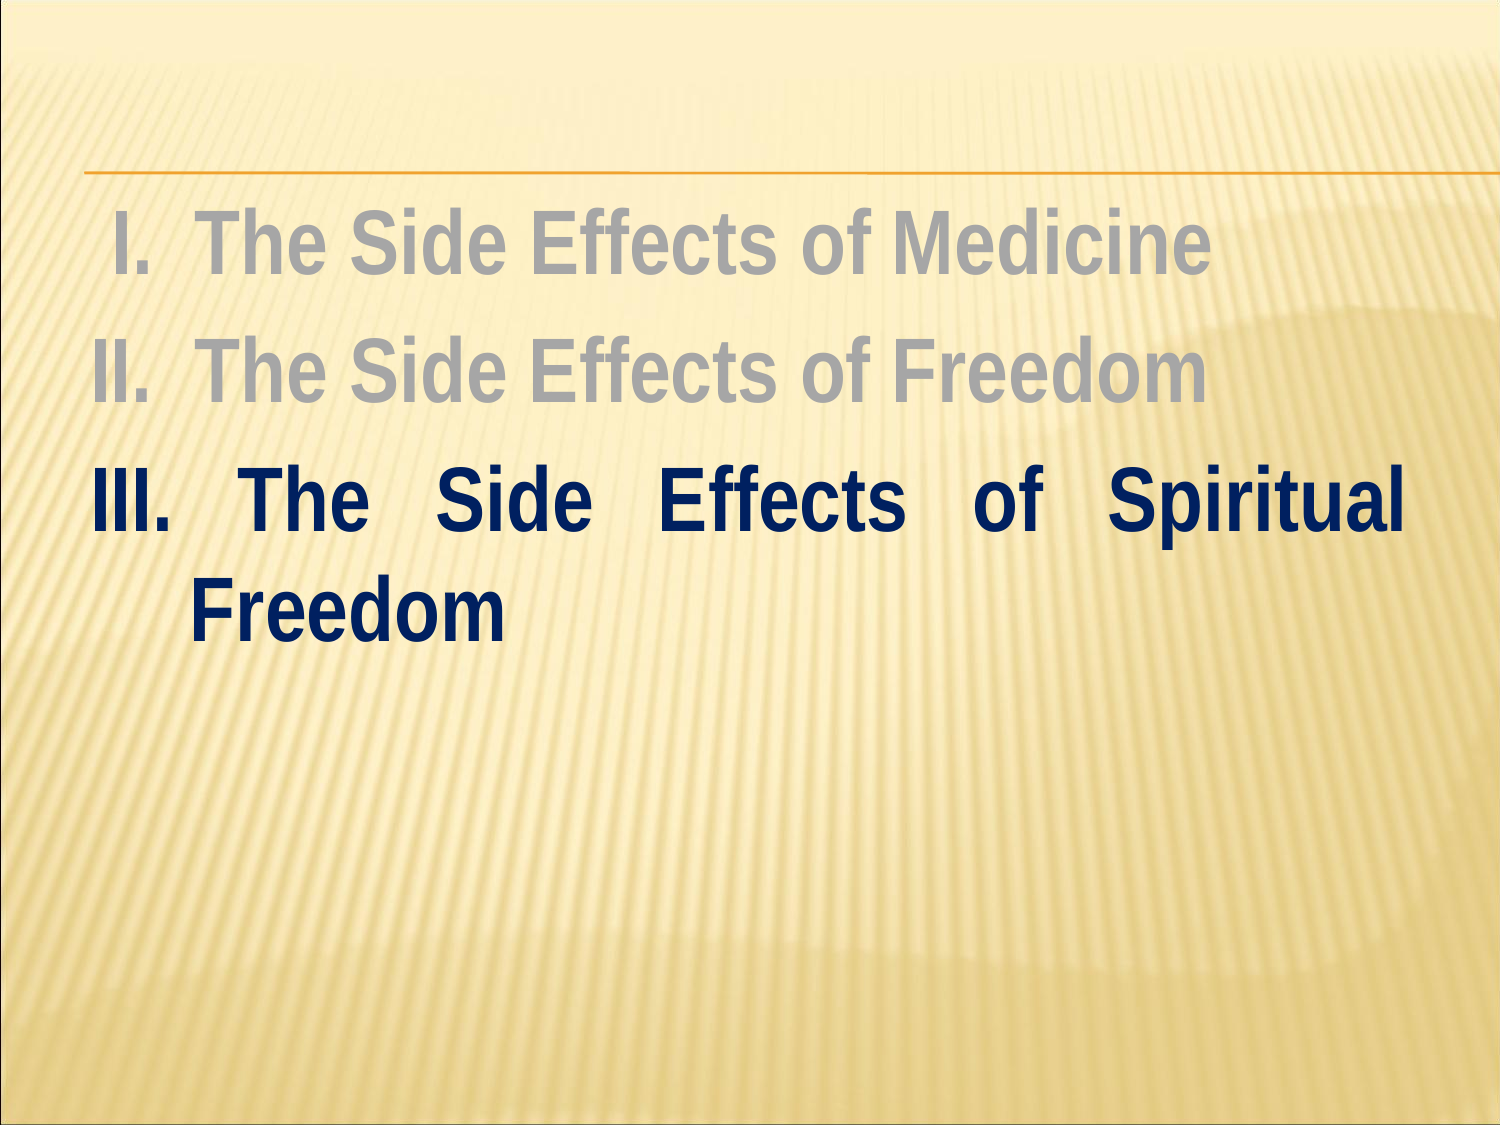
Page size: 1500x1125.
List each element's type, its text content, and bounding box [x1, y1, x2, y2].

list I. The Side Effects of Medicine II. The Side Effects of Freedom III. The Side Effects of Spiritual Freedom [75, 174, 1425, 938]
picture [0, 0, 1500, 1125]
